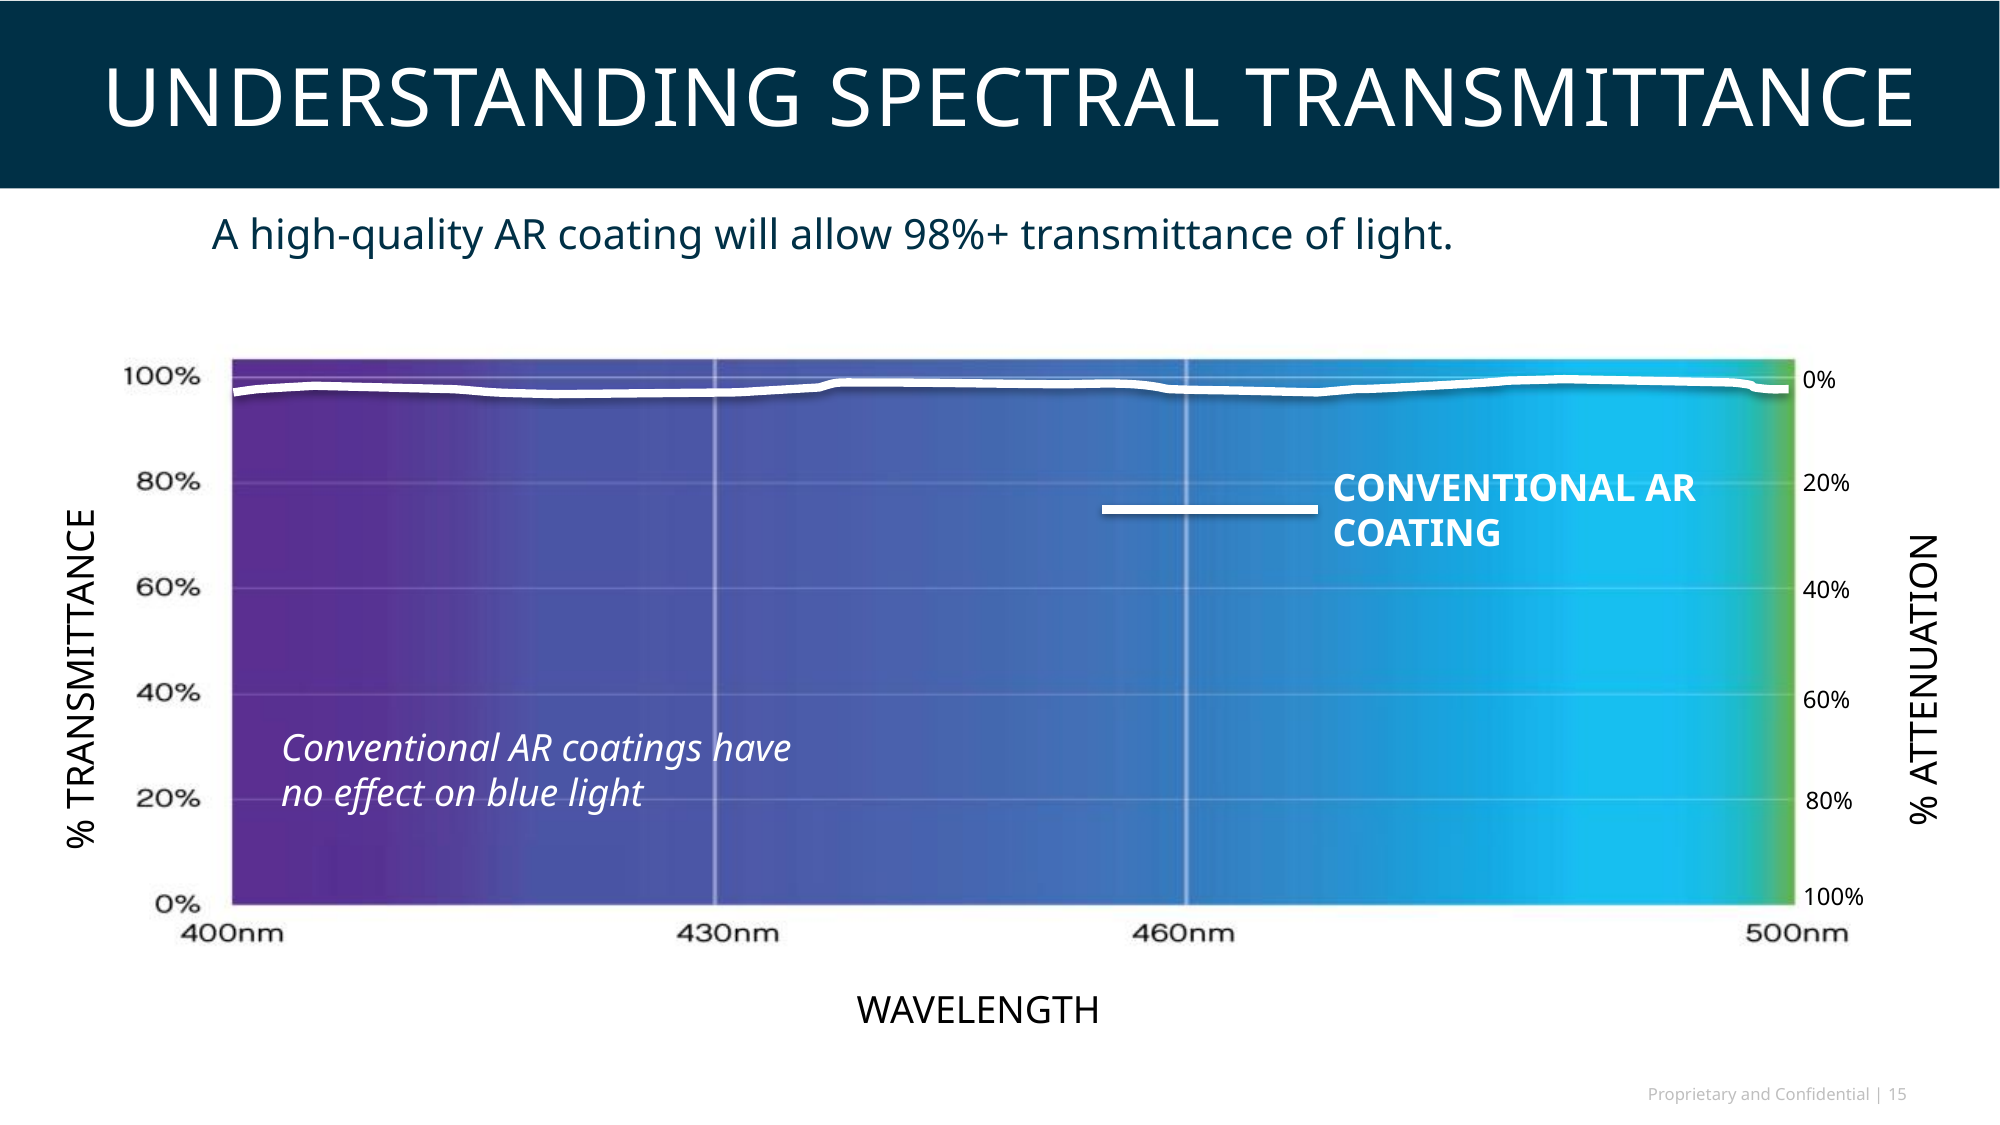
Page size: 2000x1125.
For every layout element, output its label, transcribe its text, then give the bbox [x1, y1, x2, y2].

text_box A high-quality AR coating will allow 98%+ transmittance of light. [197, 201, 1764, 266]
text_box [48, 319, 1953, 1040]
text_box UNDERSTANDING SPECTRAL TRANSMITTANCE [0, 0, 2000, 189]
